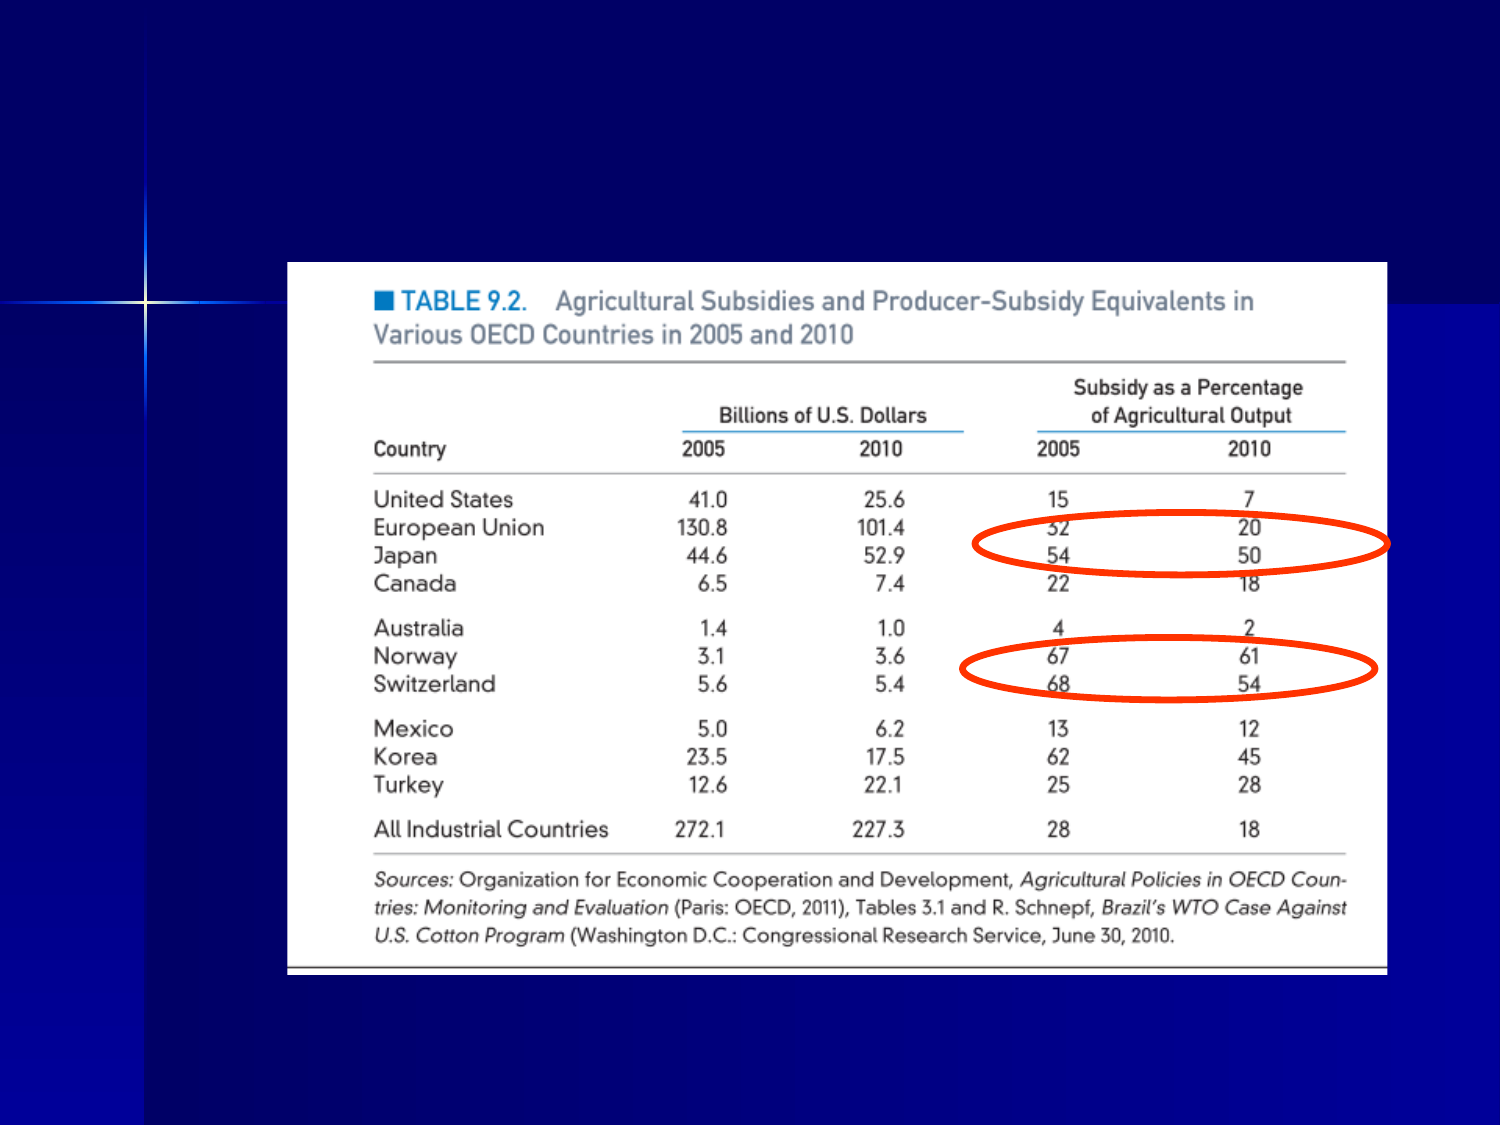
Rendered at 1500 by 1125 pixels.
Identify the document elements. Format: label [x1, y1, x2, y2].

picture [287, 262, 1388, 976]
